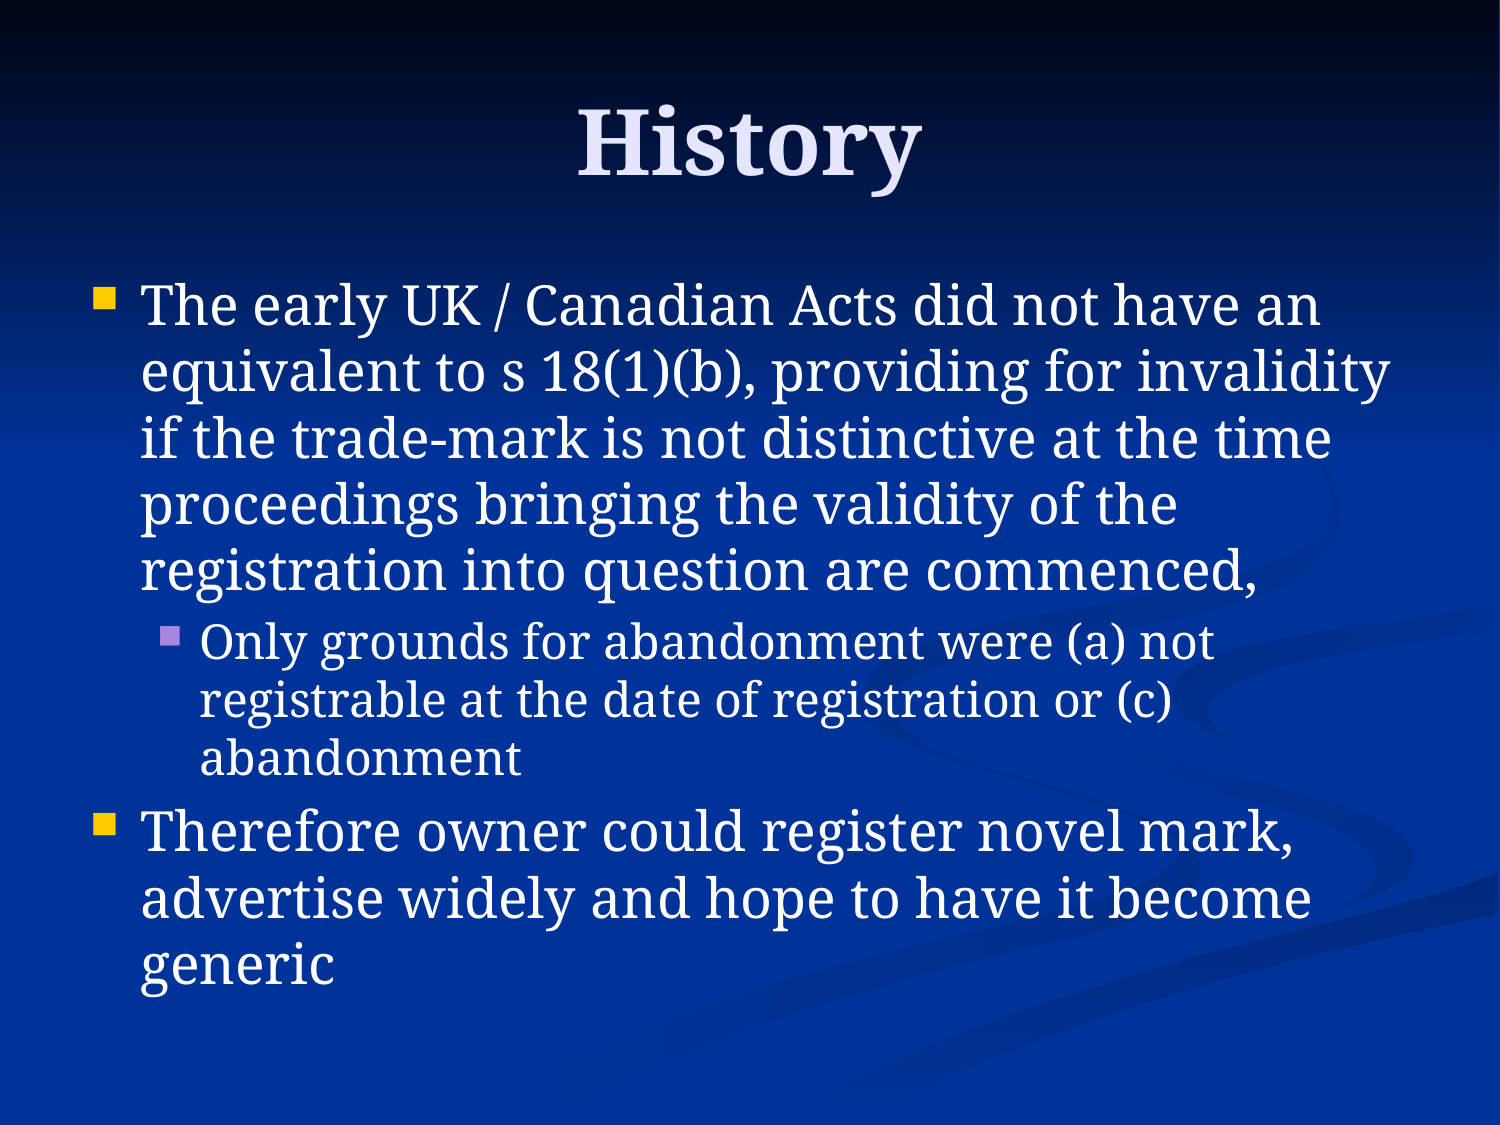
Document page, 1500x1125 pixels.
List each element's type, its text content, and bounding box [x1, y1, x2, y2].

title History [74, 44, 1426, 233]
list The early UK / Canadian Acts did not have an equivalent to s 18(1)(b), providing for invalidity if the trade-mark is not distinctive at the time proceedings bringing the validity of the registration into question are commenced, Only grounds for abandonment were (a) not registrable at the date of registration or (c) abandonment Therefore owner could register novel mark, advertise widely and hope to have it become generic [74, 262, 1426, 1006]
